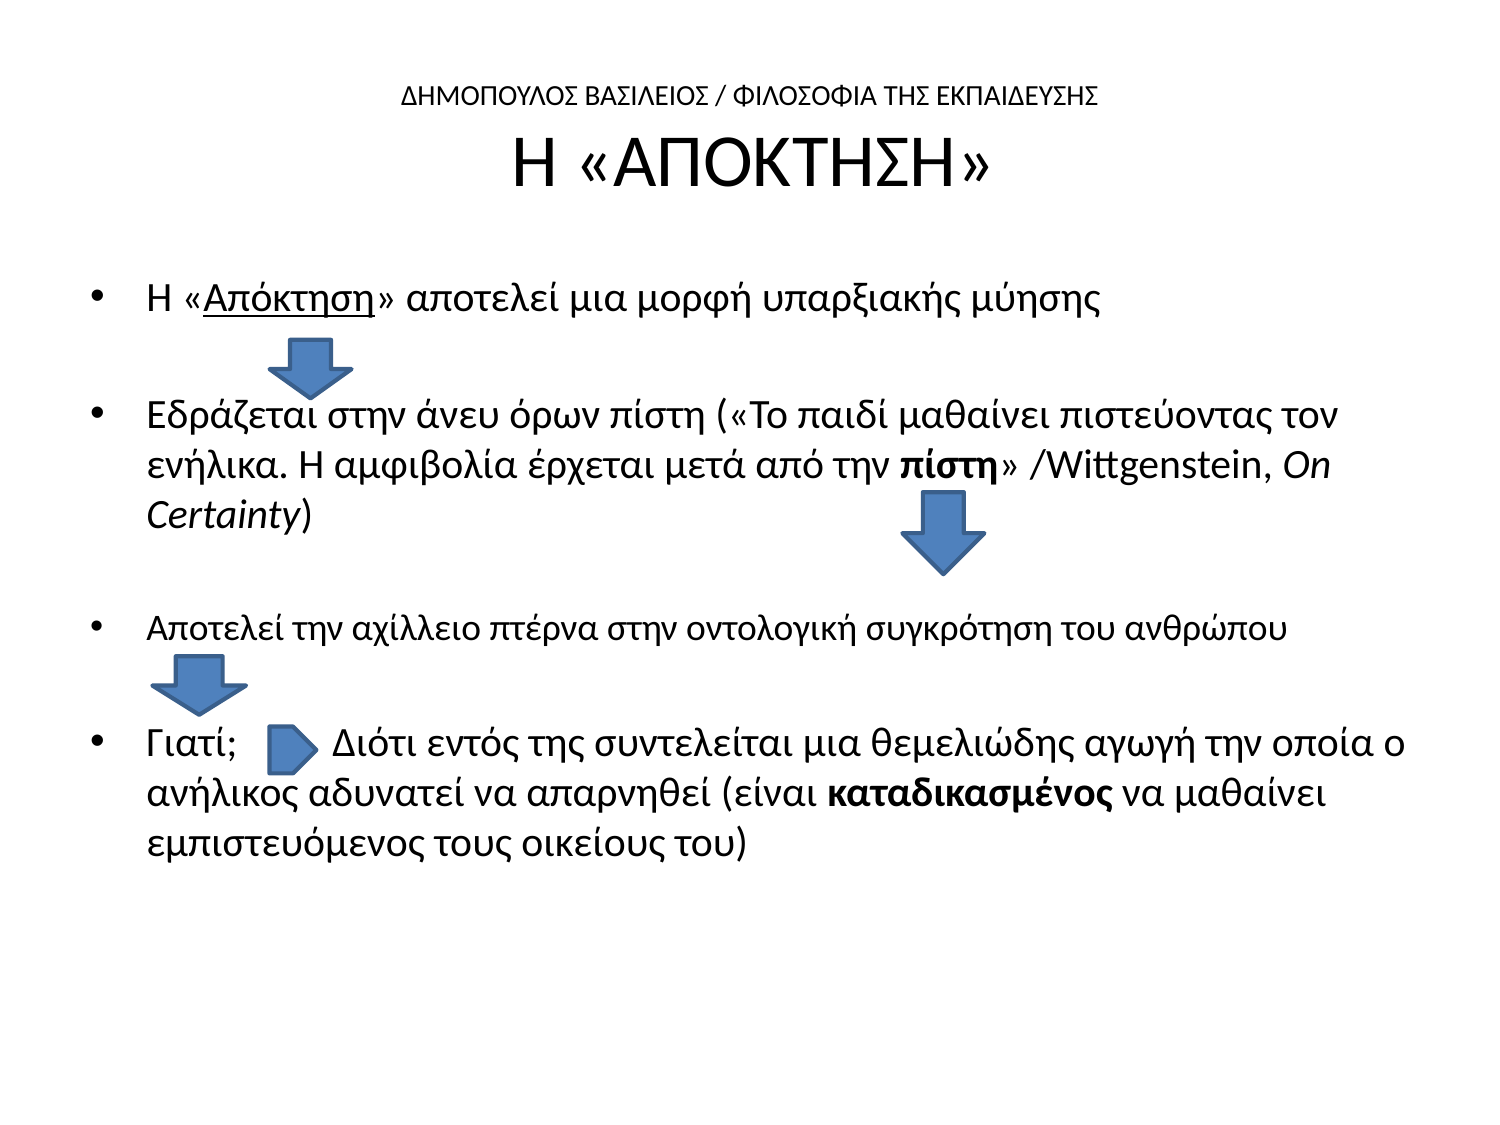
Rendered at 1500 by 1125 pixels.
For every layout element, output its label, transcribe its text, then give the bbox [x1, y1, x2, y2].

text_box [150, 654, 249, 717]
text_box [900, 490, 987, 577]
list Η «Απόκτηση» αποτελεί μια μορφή υπαρξιακής μύησης Εδράζεται στην άνευ όρων πίστη («Το παιδί μαθαίνει πιστεύοντας τον ενήλικα. Η αμφιβολία έρχεται μετά από την πίστη» /Wittgenstein, On Certainty) Αποτελεί την αχίλλειο πτέρνα στην οντολογική συγκρότηση του ανθρώπου Γιατί; Διότι εντός της συντελείται μια θεμελιώδης αγωγή την οποία ο ανήλικος αδυνατεί να απαρνηθεί (είναι καταδικασμένος να μαθαίνει εμπιστευόμενος τους οικείους του) [75, 262, 1425, 1005]
title ΔΗΜΟΠΟΥΛΟΣ ΒΑΣΙΛΕΙΟΣ / ΦΙΛΟΣΟΦΙΑ ΤΗΣ ΕΚΠΑΙΔΕΥΣΗΣ Η «ΑΠΟΚΤΗΣΗ» [75, 45, 1425, 233]
text_box [267, 724, 319, 776]
text_box [267, 337, 354, 401]
